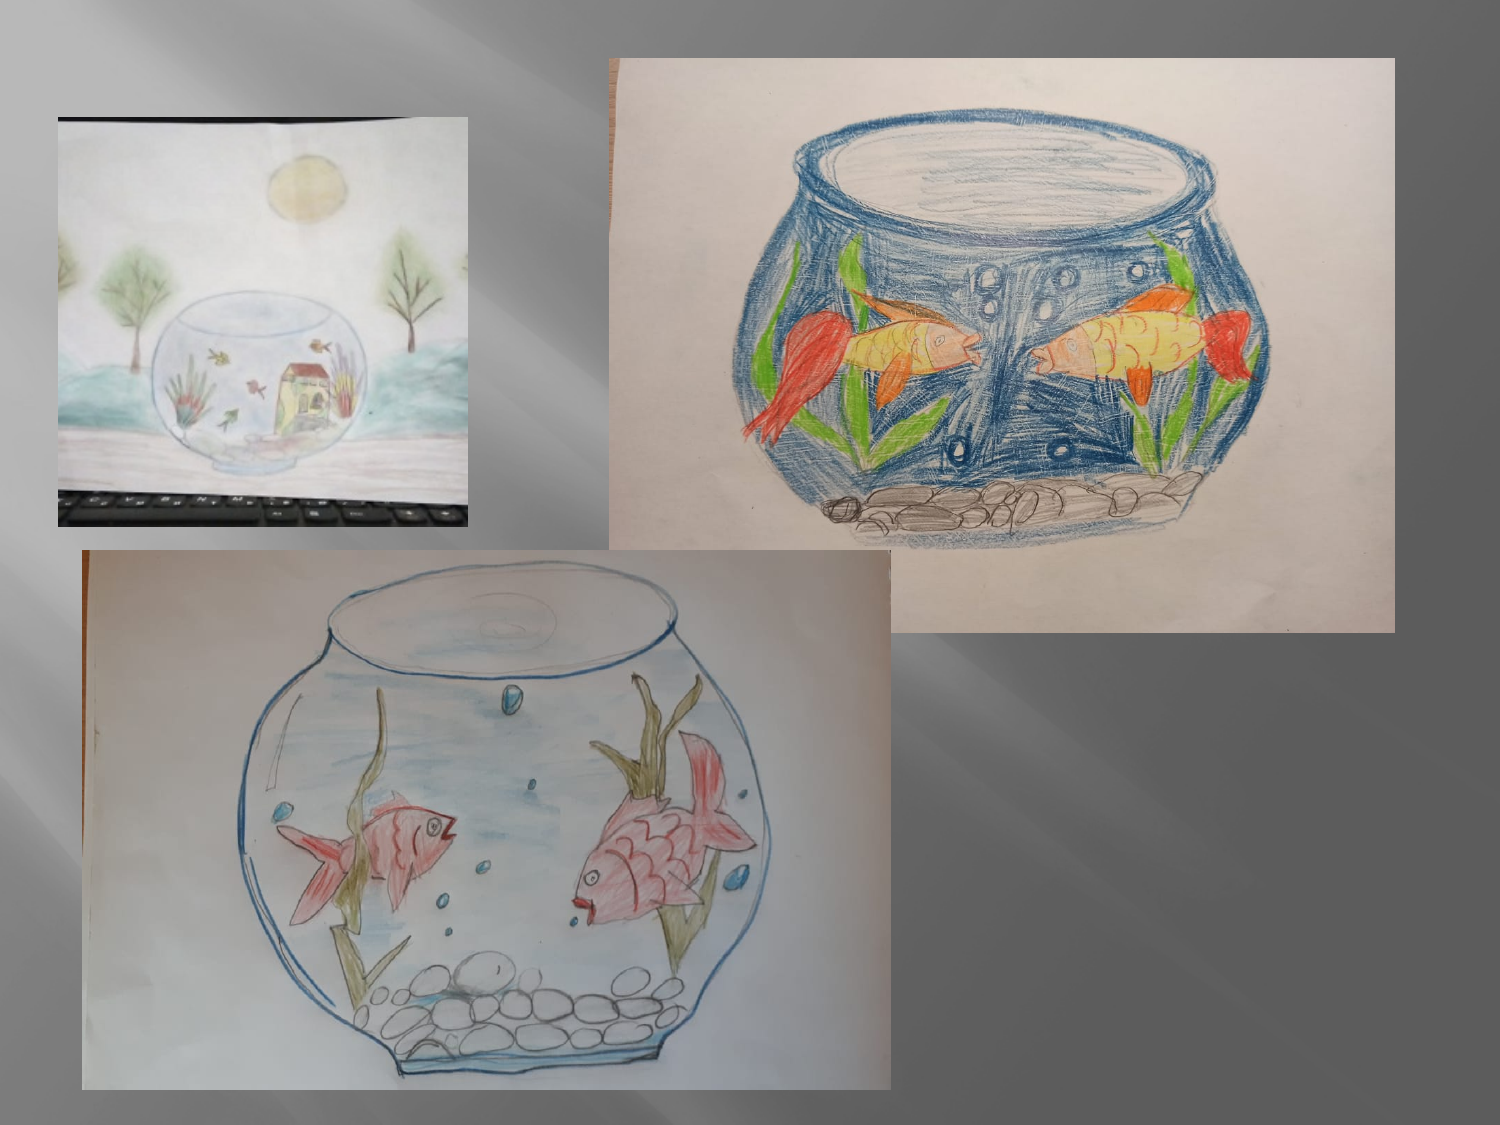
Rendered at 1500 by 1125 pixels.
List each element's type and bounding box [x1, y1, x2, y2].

picture [81, 58, 1395, 1091]
list [58, 116, 469, 527]
